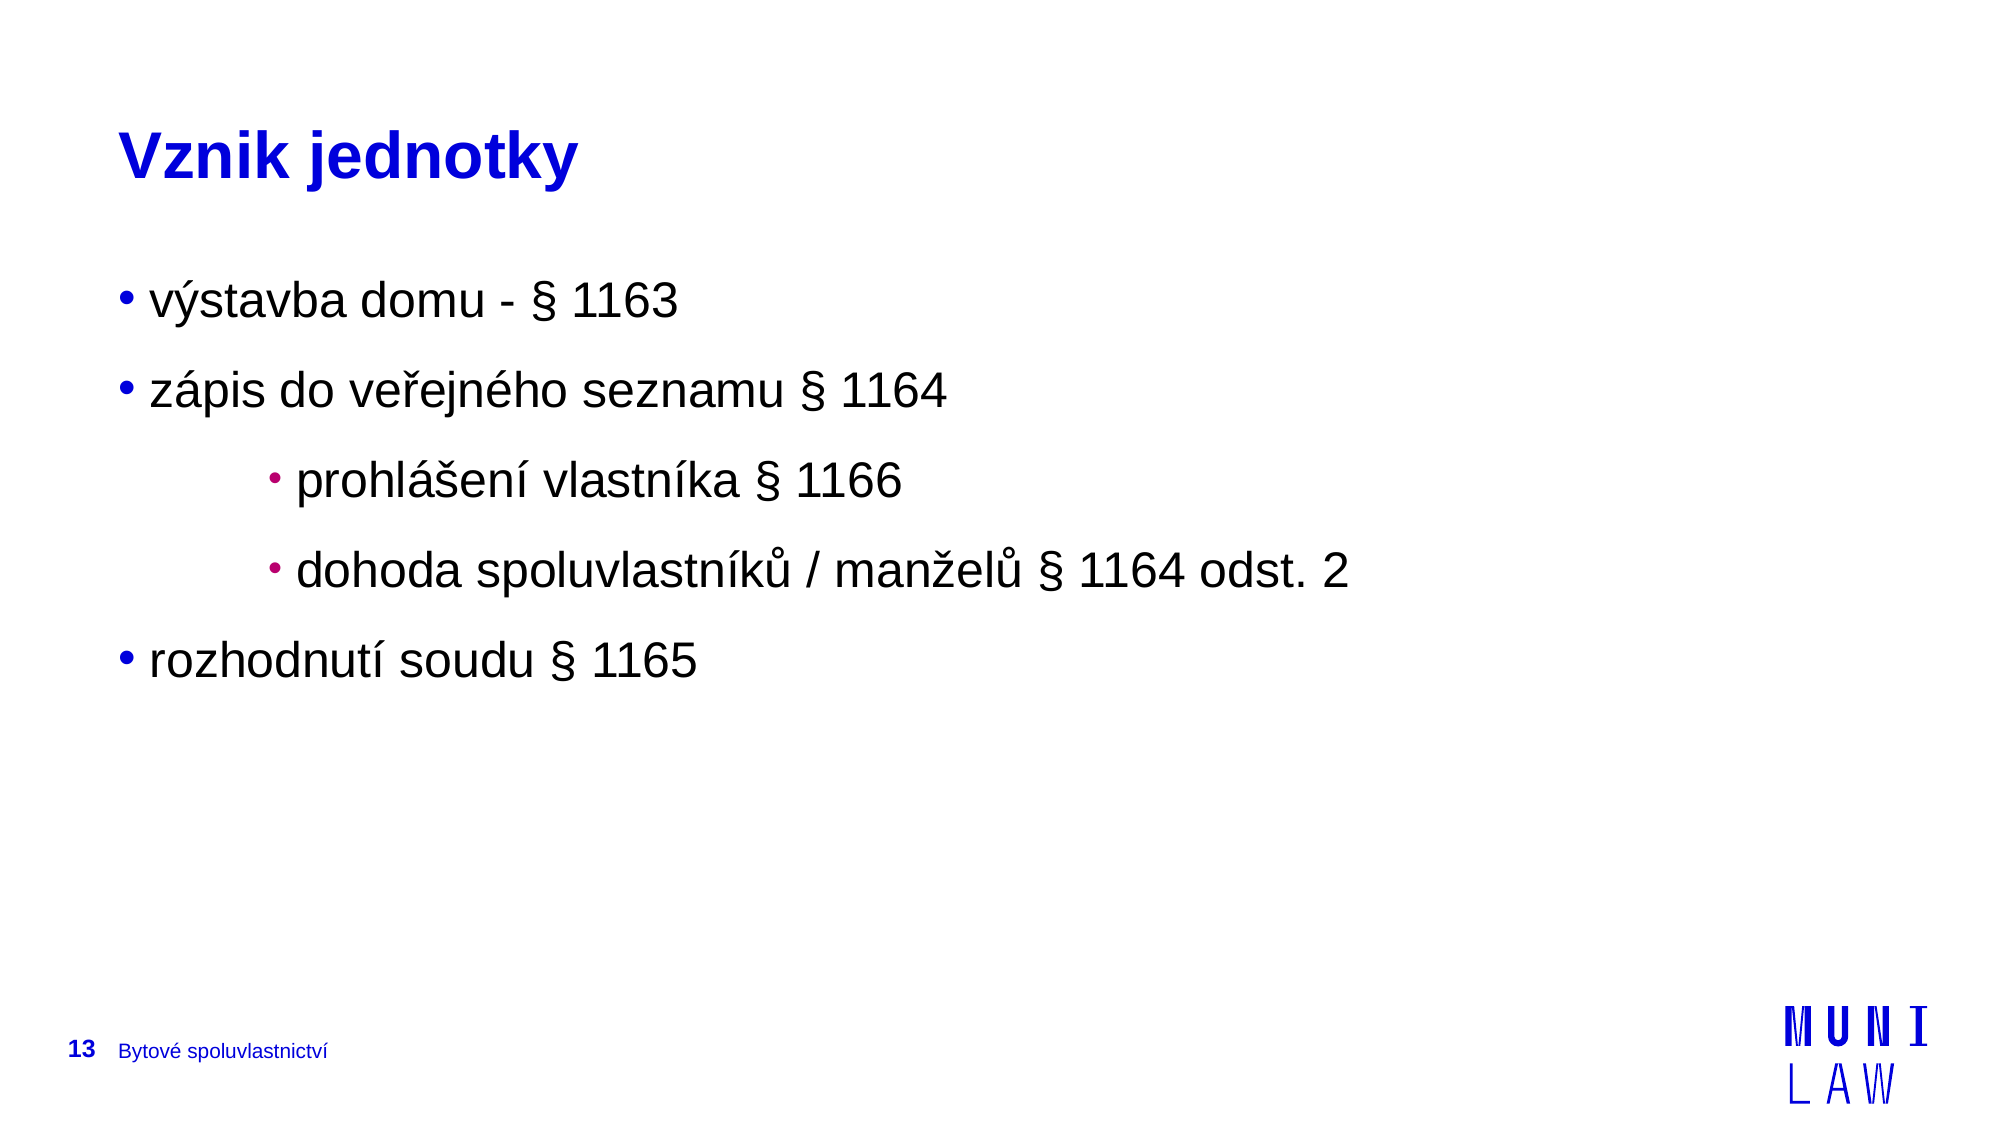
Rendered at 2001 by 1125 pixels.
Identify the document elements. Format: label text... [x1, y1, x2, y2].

list výstavba domu - § 1163 zápis do veřejného seznamu § 1164 prohlášení vlastníka § 1166 dohoda spoluvlastníků / manželů § 1164 odst. 2 rozhodnutí soudu § 1165 [118, 237, 1883, 957]
title Vznik jednotky [118, 118, 1883, 193]
footer Bytové spoluvlastnictví [119, 1021, 1418, 1063]
slide_number 13 [67, 1021, 119, 1063]
